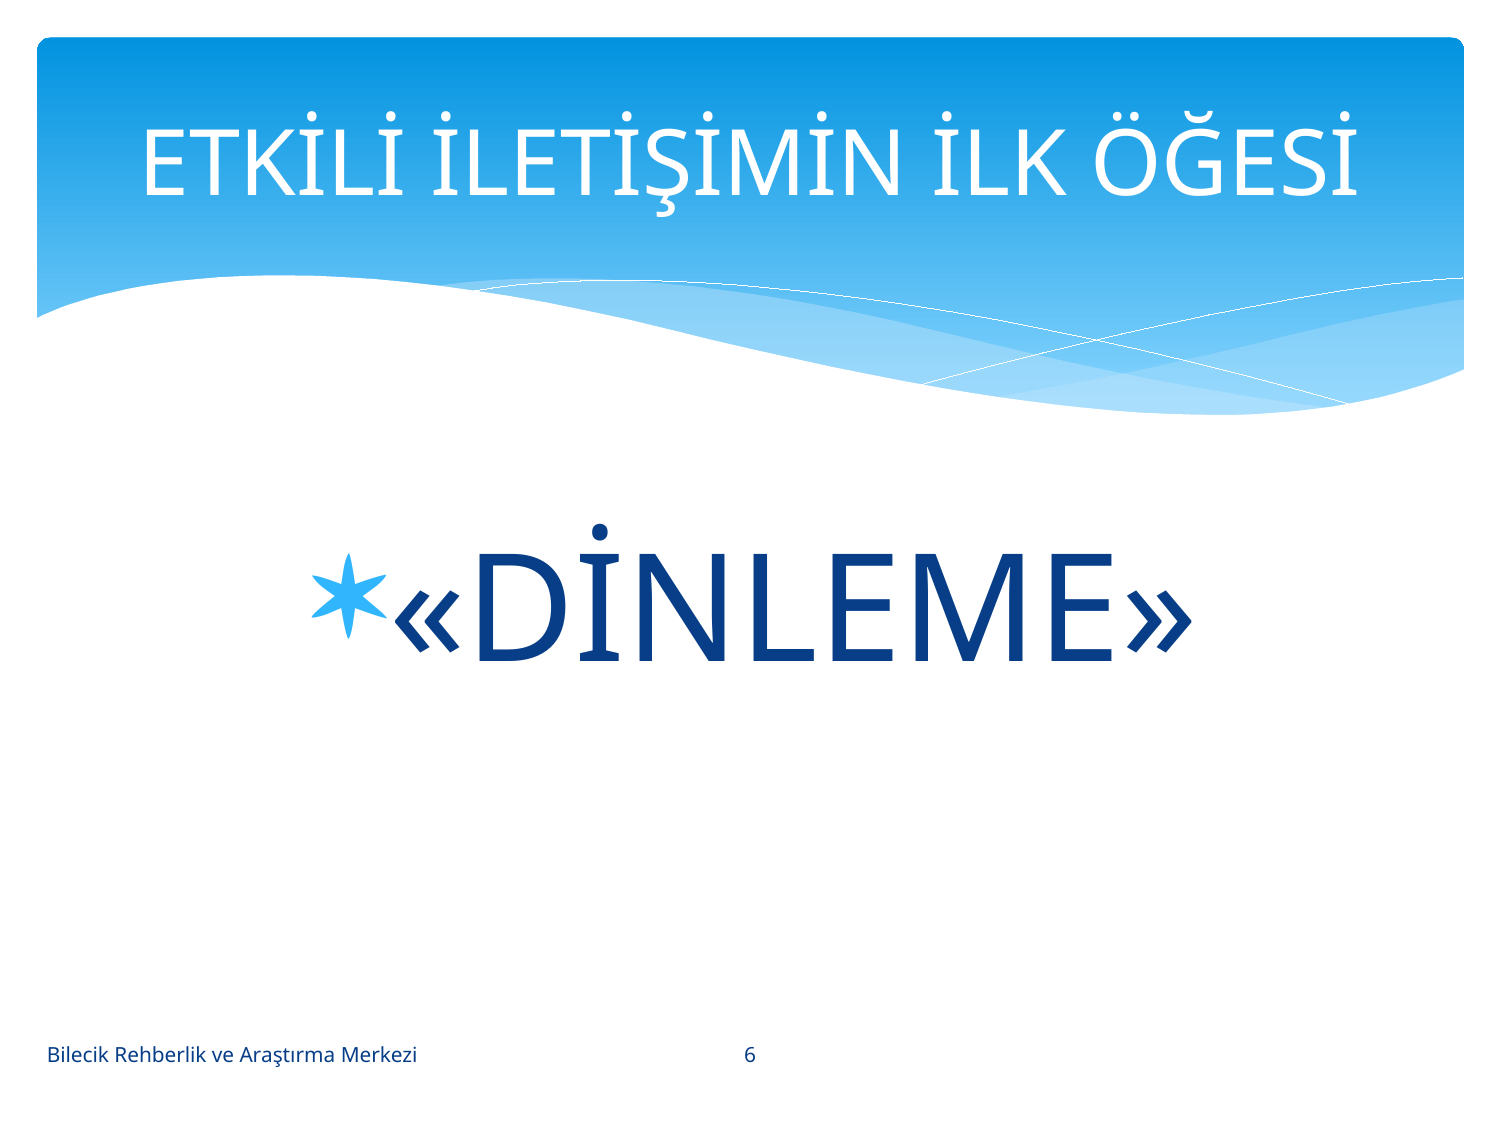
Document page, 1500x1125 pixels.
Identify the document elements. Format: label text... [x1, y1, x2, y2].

list «DİNLEME» [147, 503, 1363, 1070]
footer Bilecik Rehberlik ve Araştırma Merkezi [31, 1025, 653, 1086]
title ETKİLİ İLETİŞİMİN İLK ÖĞESİ [75, 55, 1425, 261]
slide_number 6 [654, 1025, 846, 1086]
